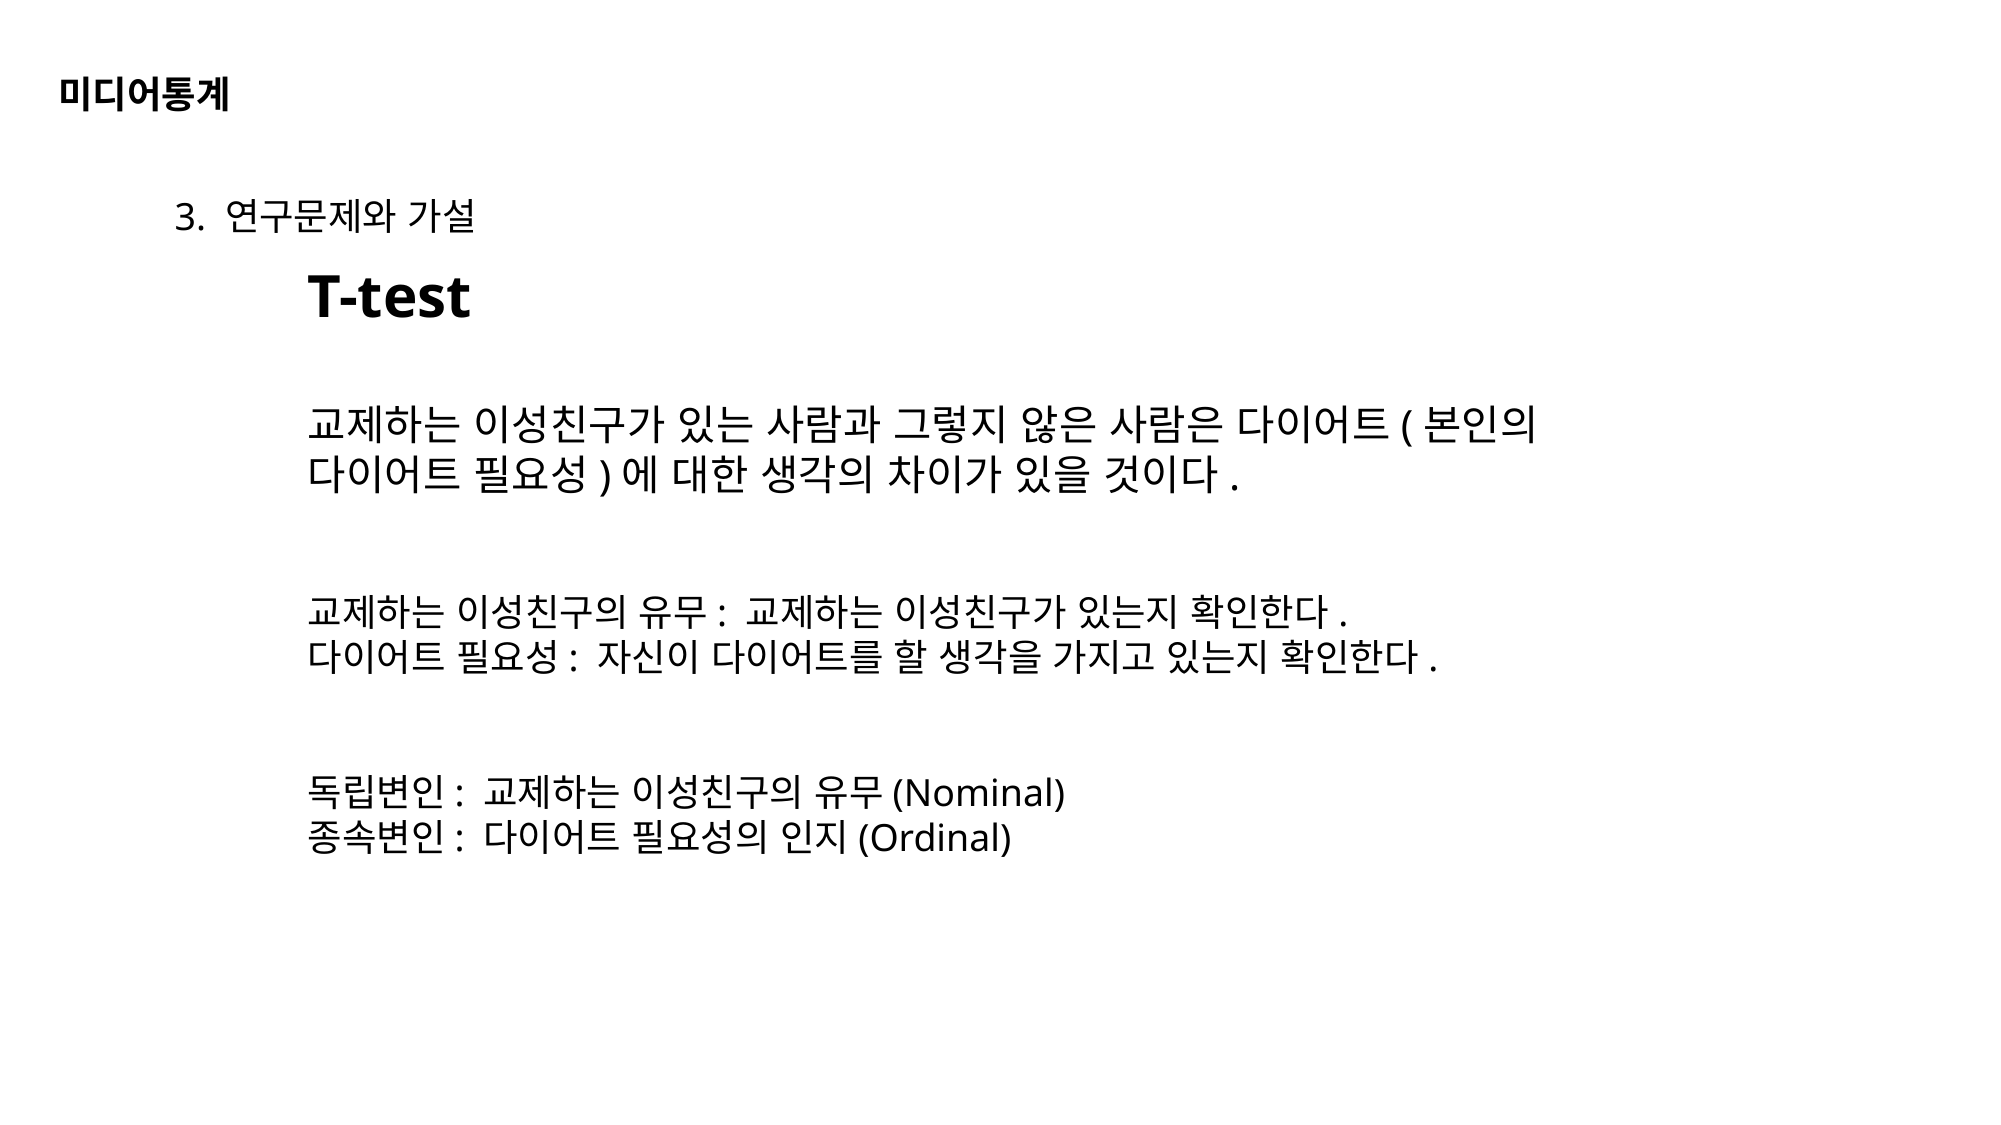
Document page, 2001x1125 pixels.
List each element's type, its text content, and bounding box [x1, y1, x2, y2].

text_box T-test 교제하는 이성친구가 있는 사람과 그렇지 않은 사람은 다이어트(본인의 다이어트 필요성)에 대한 생각의 차이가 있을 것이다. 교제하는 이성친구의 유무: 교제하는 이성친구가 있는지 확인한다. 다이어트 필요성: 자신이 다이어트를 할 생각을 가지고 있는지 확인한다. 독립변인: 교제하는 이성친구의 유무(Nominal) 종속변인: 다이어트 필요성의 인지(Ordinal) [292, 251, 1708, 957]
text_box 3. 연구문제와 가설 [159, 185, 738, 246]
text_box 미디어통계 [43, 63, 510, 124]
